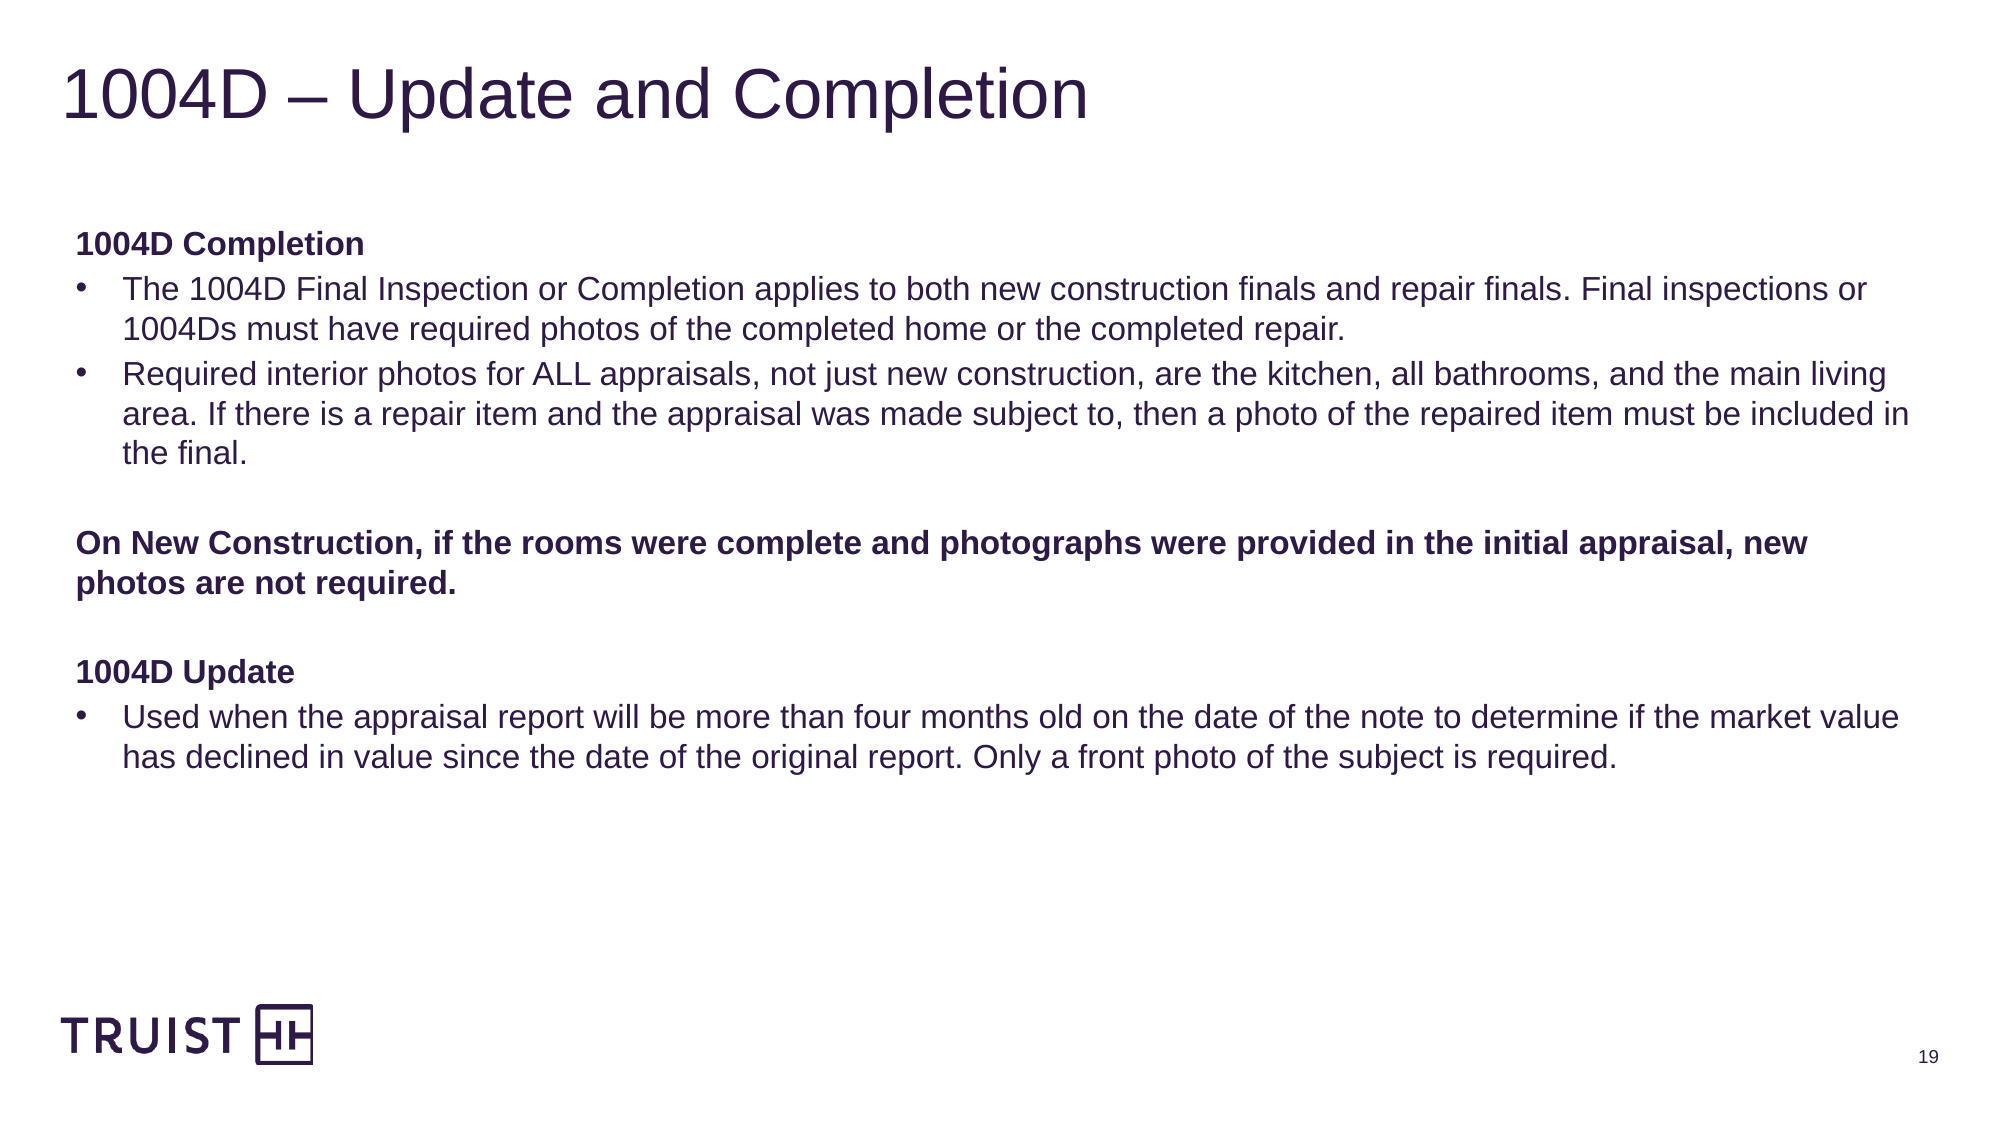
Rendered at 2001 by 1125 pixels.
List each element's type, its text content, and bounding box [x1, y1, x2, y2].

text_box 1004D Completion The 1004D Final Inspection or Completion applies to both new construction finals and repair finals. Final inspections or 1004Ds must have required photos of the completed home or the completed repair. Required interior photos for ALL appraisals, not just new construction, are the kitchen, all bathrooms, and the main living area. If there is a repair item and the appraisal was made subject to, then a photo of the repaired item must be included in the final. On New Construction, if the rooms were complete and photographs were provided in the initial appraisal, new photos are not required. 1004D Update Used when the appraisal report will be more than four months old on the date of the note to determine if the market value has declined in value since the date of the original report. Only a front photo of the subject is required. [60, 215, 1940, 783]
slide_number 19 [1832, 1026, 1940, 1087]
title 1004D – Update and Completion [60, 60, 1879, 161]
